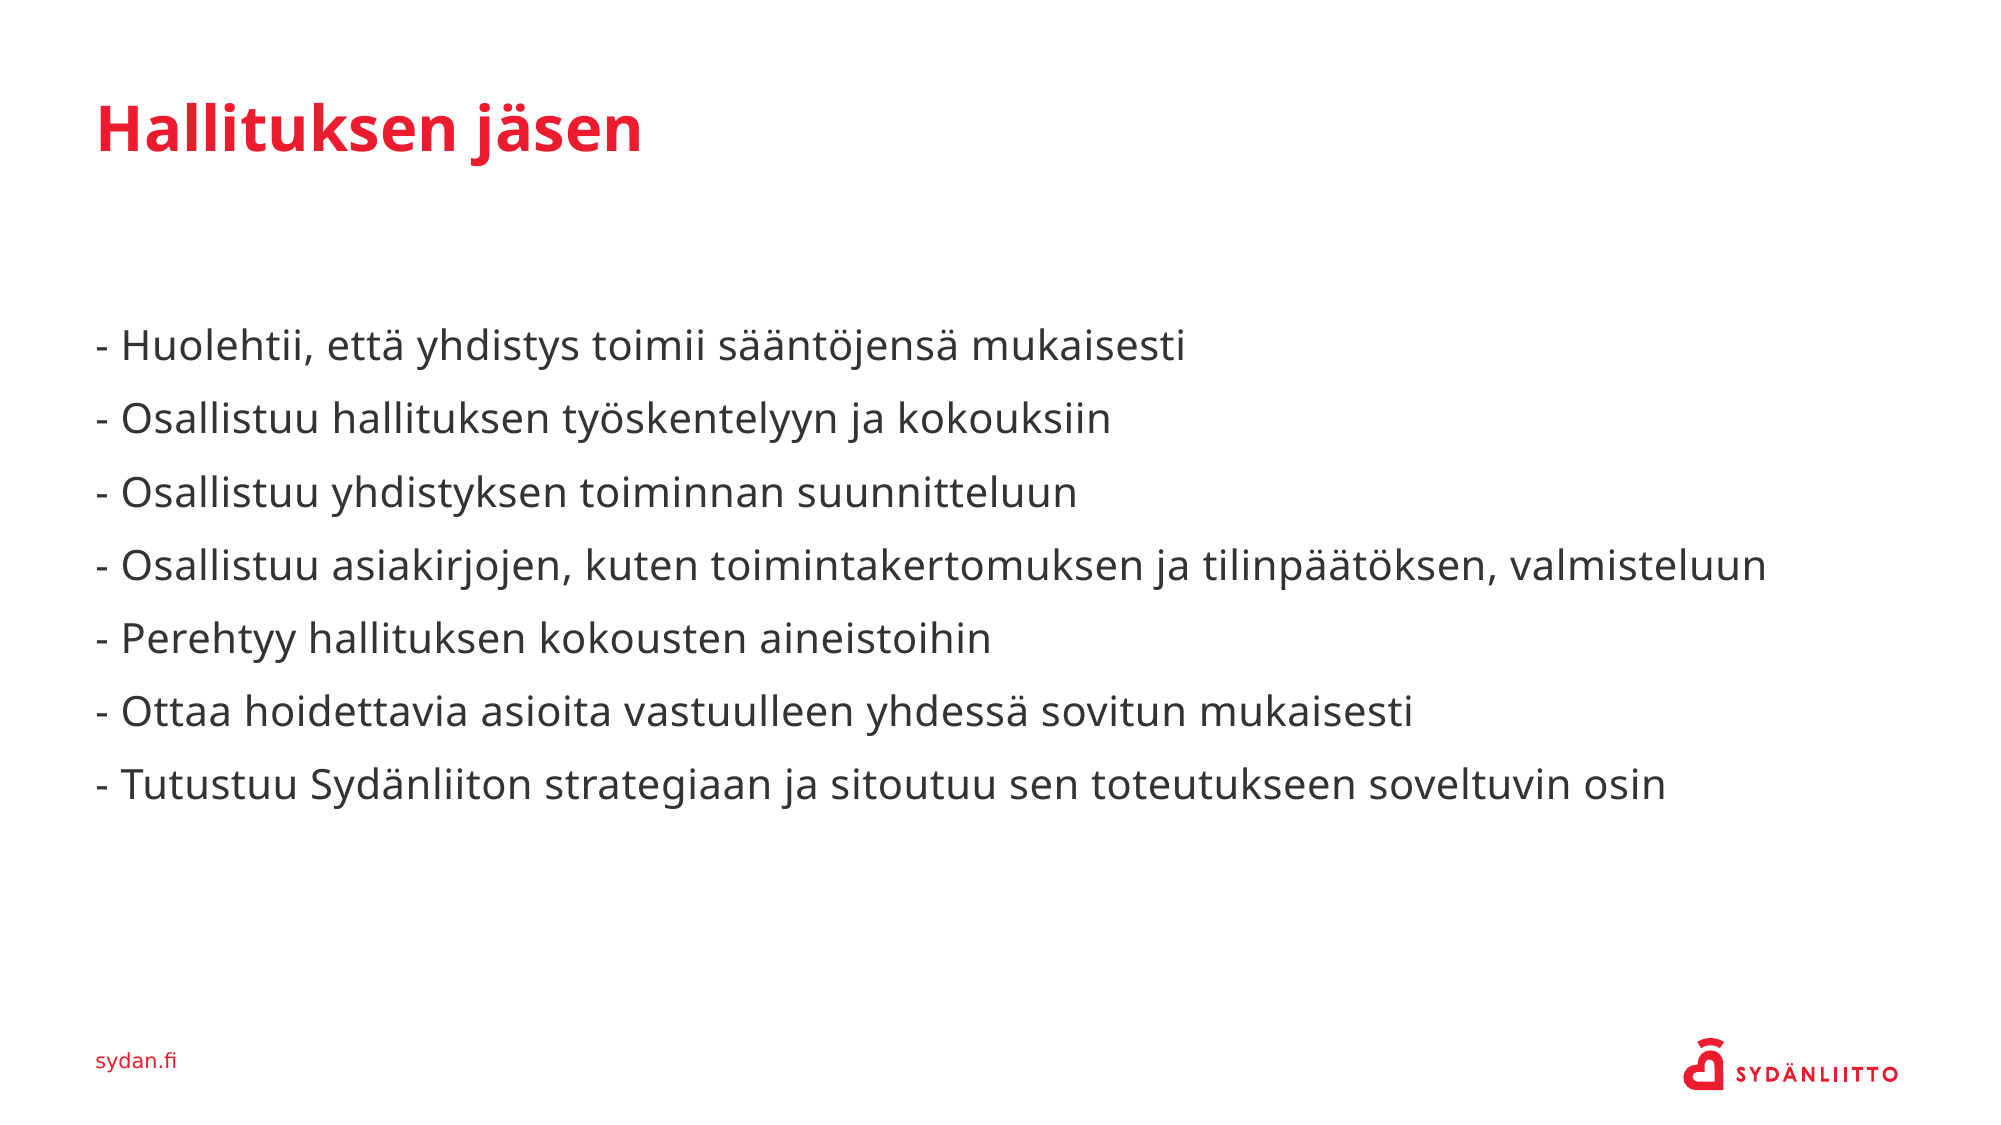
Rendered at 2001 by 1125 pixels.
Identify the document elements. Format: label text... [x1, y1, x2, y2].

text_box - Huolehtii, että yhdistys toimii sääntöjensä mukaisesti - Osallistuu hallituksen työskentelyyn ja kokouksiin - Osallistuu yhdistyksen toiminnan suunnitteluun - Osallistuu asiakirjojen, kuten toimintakertomuksen ja tilinpäätöksen, valmisteluun - Perehtyy hallituksen kokousten aineistoihin - Ottaa hoidettavia asioita vastuulleen yhdessä sovitun mukaisesti - Tutustuu Sydänliiton strategiaan ja sitoutuu sen toteutukseen soveltuvin osin [95, 296, 1981, 1028]
text_box [1683, 1038, 1898, 1091]
text_box Hallituksen jäsen [95, 94, 1684, 165]
text_box sydan.fi [95, 1047, 1545, 1073]
